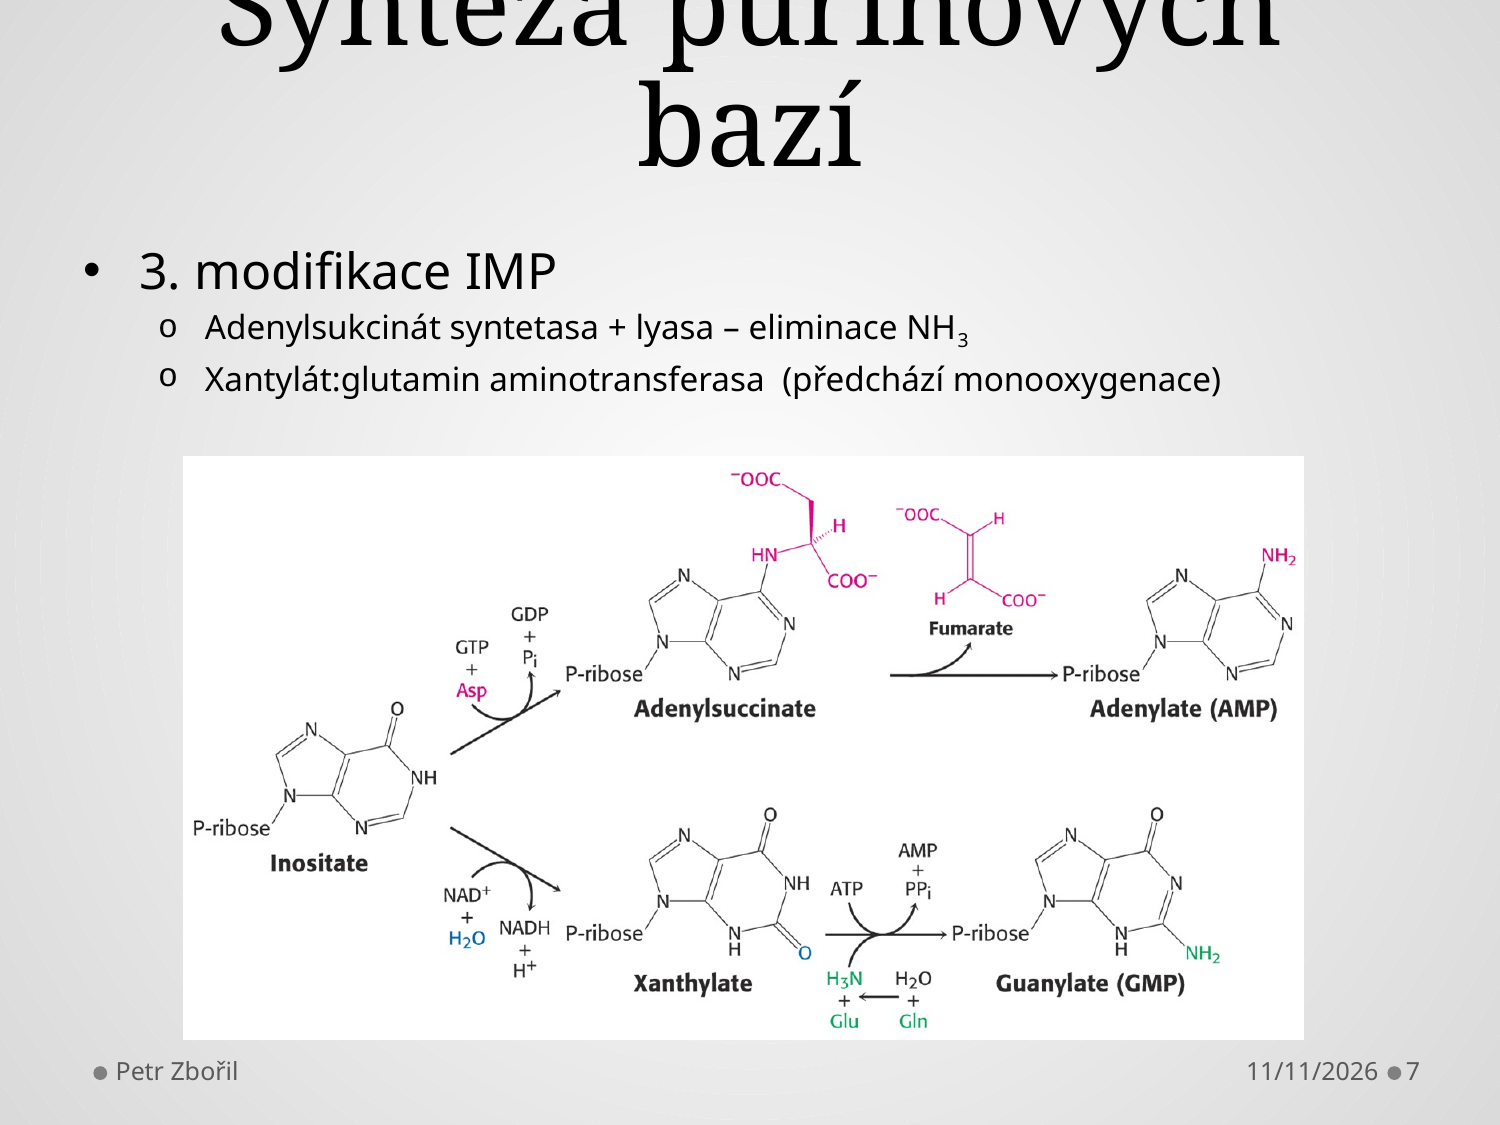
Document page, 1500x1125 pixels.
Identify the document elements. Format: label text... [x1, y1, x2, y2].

footer Petr Zbořil [108, 1042, 576, 1103]
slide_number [1043, 1042, 1386, 1103]
list 3. modifikace IMP Adenylsukcinát syntetasa + lyasa – eliminace NH3 Xantylát:glutamin aminotransferasa (předchází monooxygenace) [68, 231, 1418, 1040]
picture [182, 455, 1304, 1040]
slide_number 7 [1401, 1042, 1494, 1103]
title Syntéza purinových bazí [75, 0, 1425, 197]
